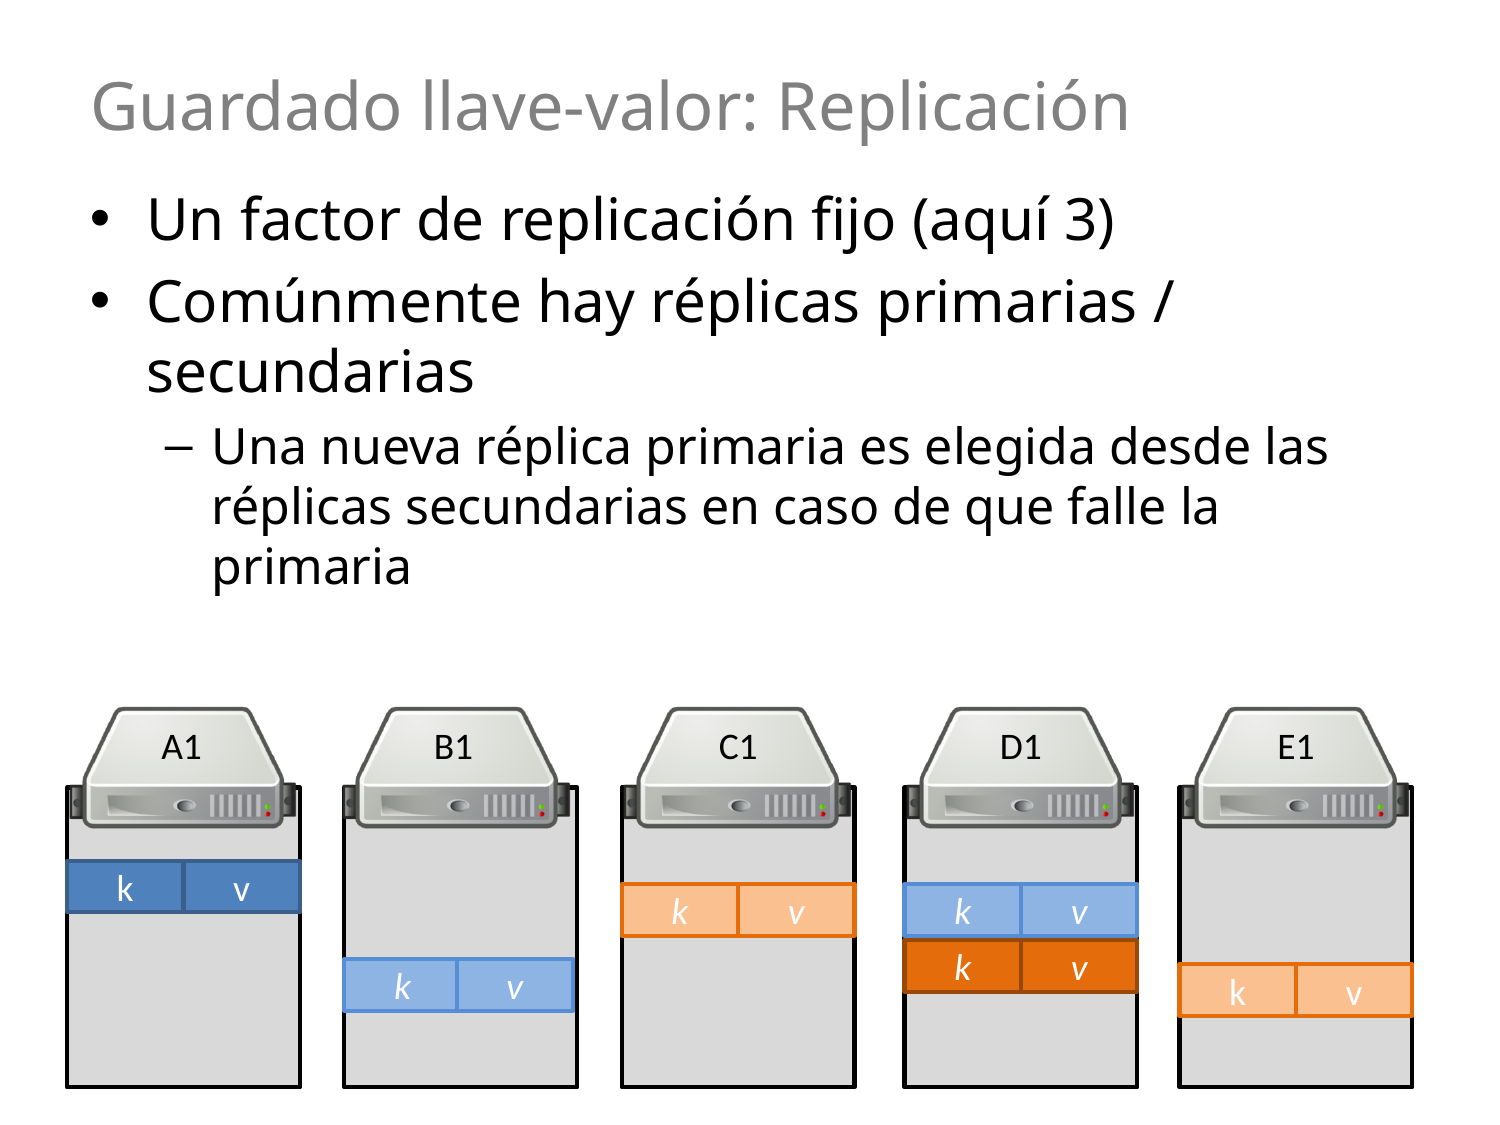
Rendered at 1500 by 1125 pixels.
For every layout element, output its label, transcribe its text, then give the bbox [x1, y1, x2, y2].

text_box v [1294, 962, 1414, 1018]
text_box [65, 914, 302, 1089]
text_box v [1019, 938, 1139, 994]
title Guardado llave-valor: Replicación [75, 45, 1425, 163]
text_box [902, 994, 1139, 1089]
text_box [65, 842, 302, 859]
text_box v [181, 859, 302, 914]
text_box [1177, 1018, 1414, 1089]
text_box k [620, 882, 736, 938]
text_box [620, 841, 857, 882]
text_box [902, 842, 1139, 882]
text_box k [902, 938, 1019, 994]
text_box v [455, 957, 575, 1013]
text_box v [1019, 882, 1139, 938]
picture [1179, 699, 1413, 837]
text_box [342, 836, 579, 1089]
picture [904, 699, 1138, 837]
picture [621, 699, 855, 837]
text_box [620, 938, 857, 1089]
picture [339, 699, 574, 837]
text_box k [902, 882, 1019, 938]
picture [66, 699, 301, 837]
text_box [1177, 842, 1414, 962]
text_box k [342, 957, 455, 1013]
text_box k [1177, 962, 1294, 1018]
text_box v [736, 882, 857, 938]
text_box k [65, 859, 181, 914]
list Un factor de replicación fijo (aquí 3) Comúnmente hay réplicas primarias / secundarias Una nueva réplica primaria es elegida desde las réplicas secundarias en caso de que falle la primaria [74, 174, 1425, 975]
